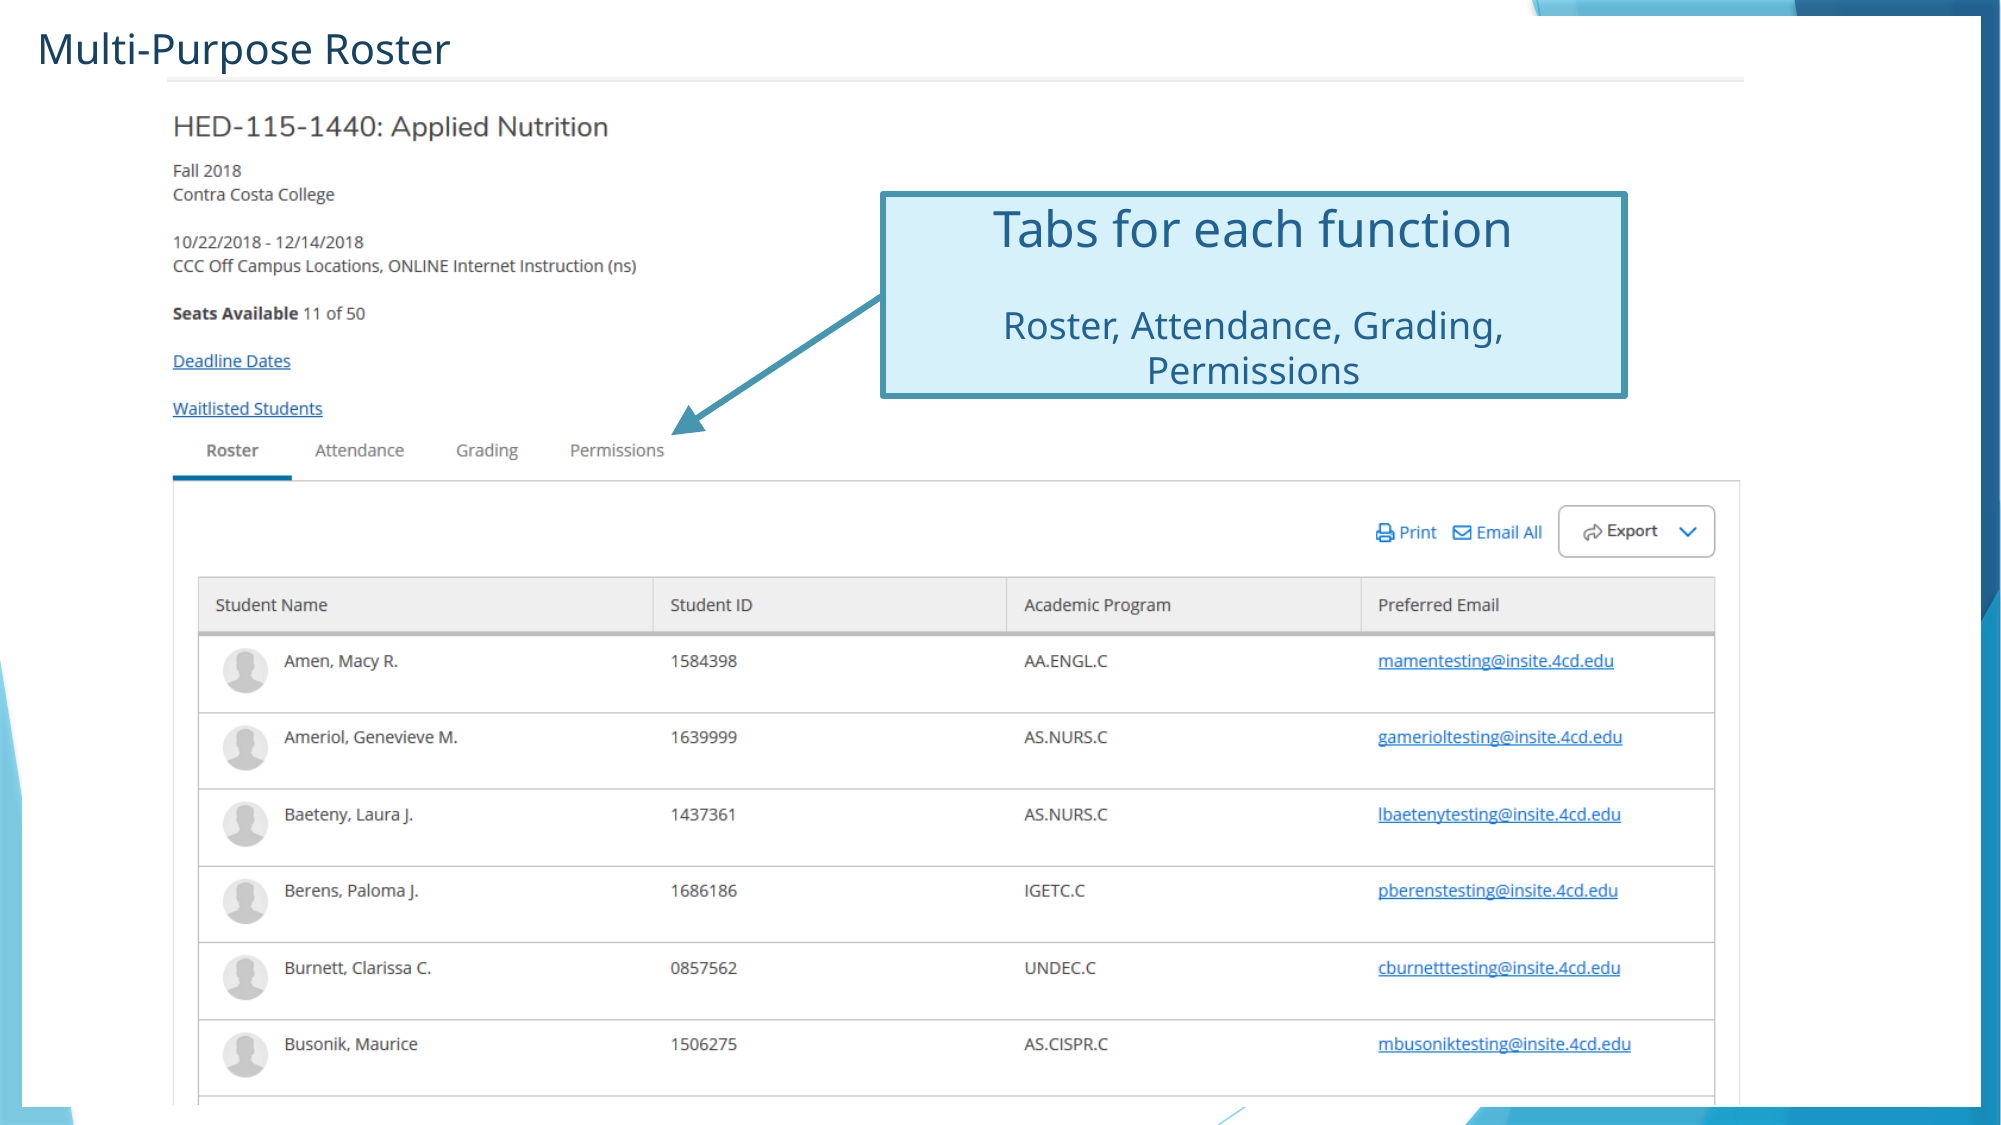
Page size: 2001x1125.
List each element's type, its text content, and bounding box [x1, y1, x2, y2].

picture [22, 76, 1981, 1107]
text_box Multi-Purpose Roster [22, 12, 1981, 229]
